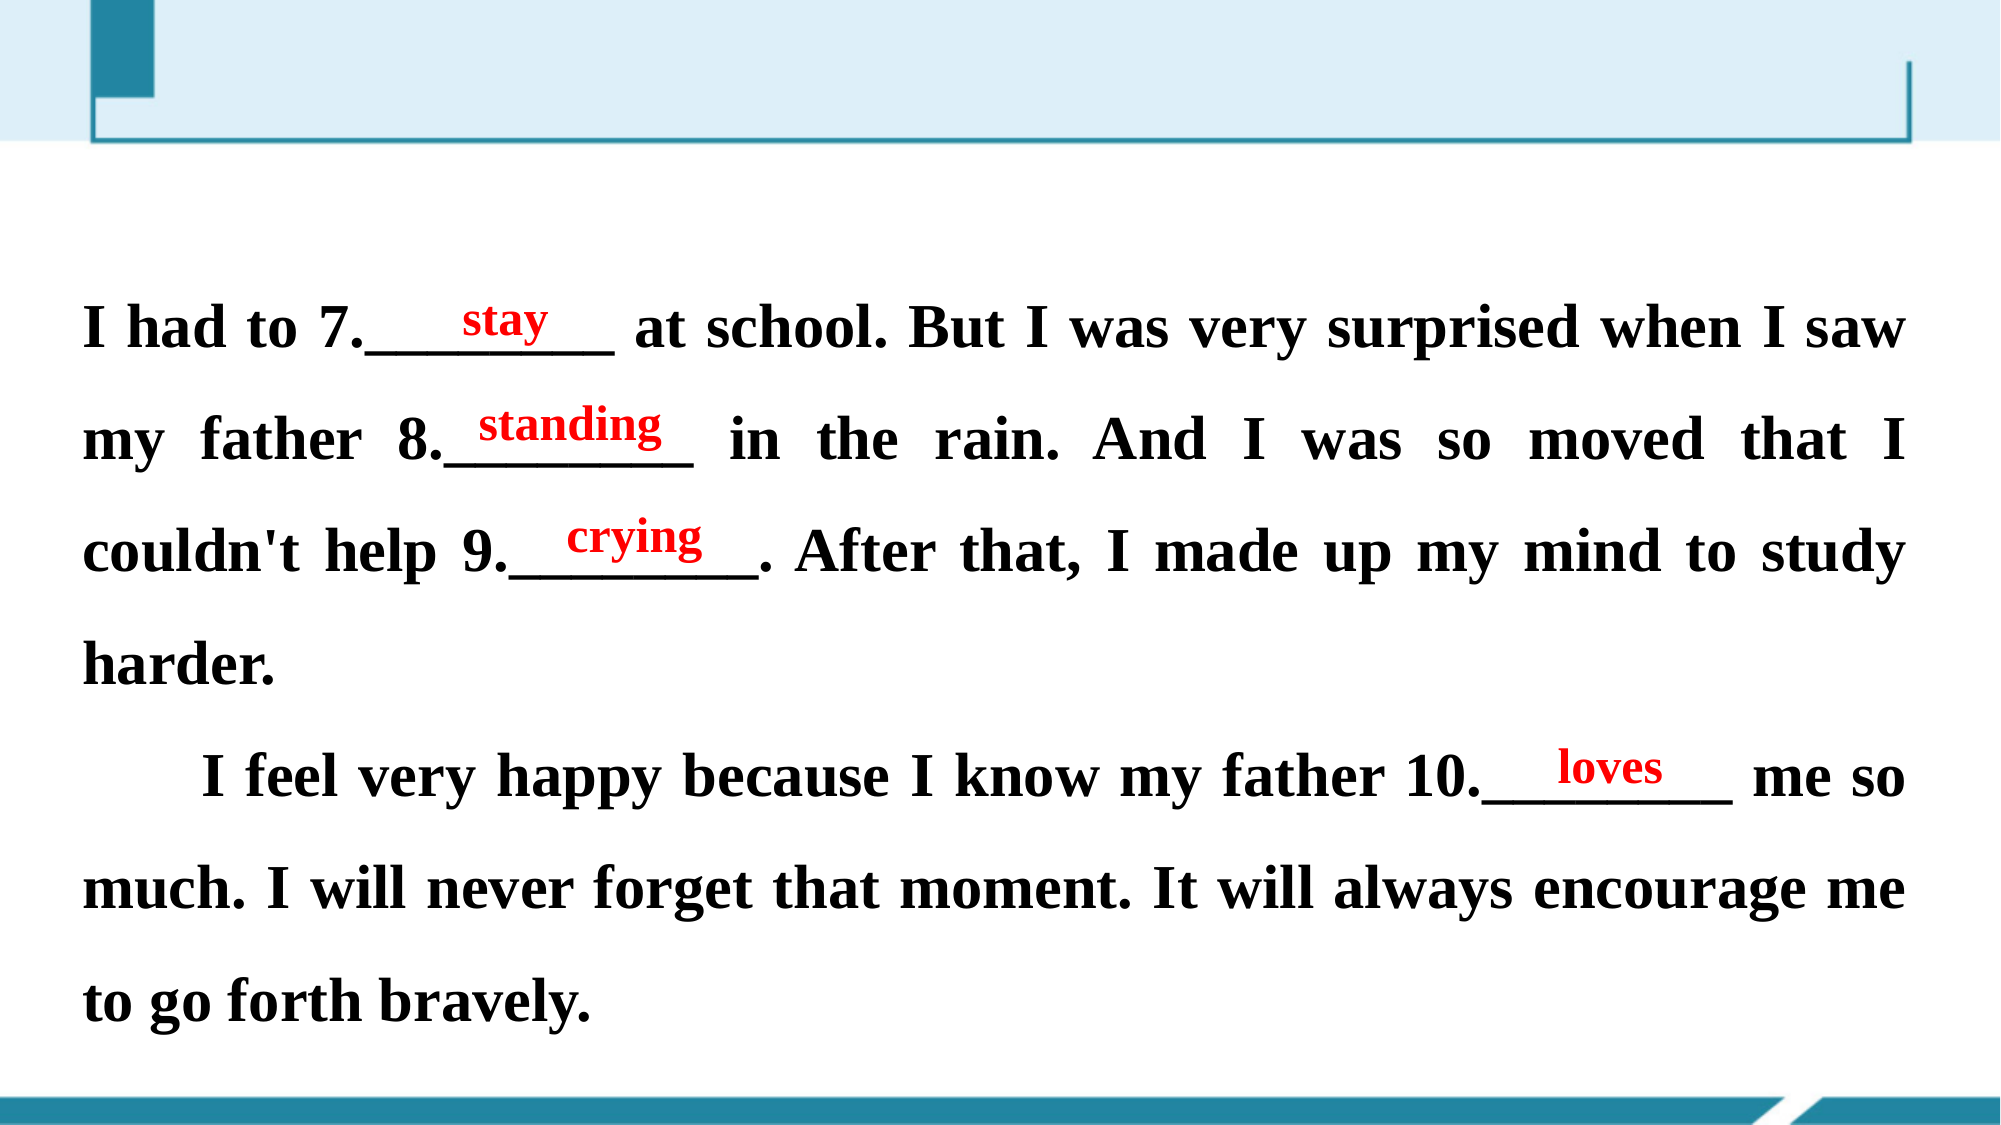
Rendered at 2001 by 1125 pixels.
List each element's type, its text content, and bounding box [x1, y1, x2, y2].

text_box I had to 7.________ at school. But I was very surprised when I saw my father 8.________ in the rain. And I was so moved that I couldn't help 9.________. After that, I made up my mind to study harder. I feel very happy because I know my father 10.________ me so much. I will never forget that moment. It will always encourage me to go forth bravely. [67, 239, 1924, 1042]
text_box standing [463, 383, 677, 458]
text_box loves [1542, 726, 1679, 801]
picture [0, 0, 2001, 1125]
text_box crying [551, 495, 718, 571]
text_box stay [447, 278, 564, 353]
